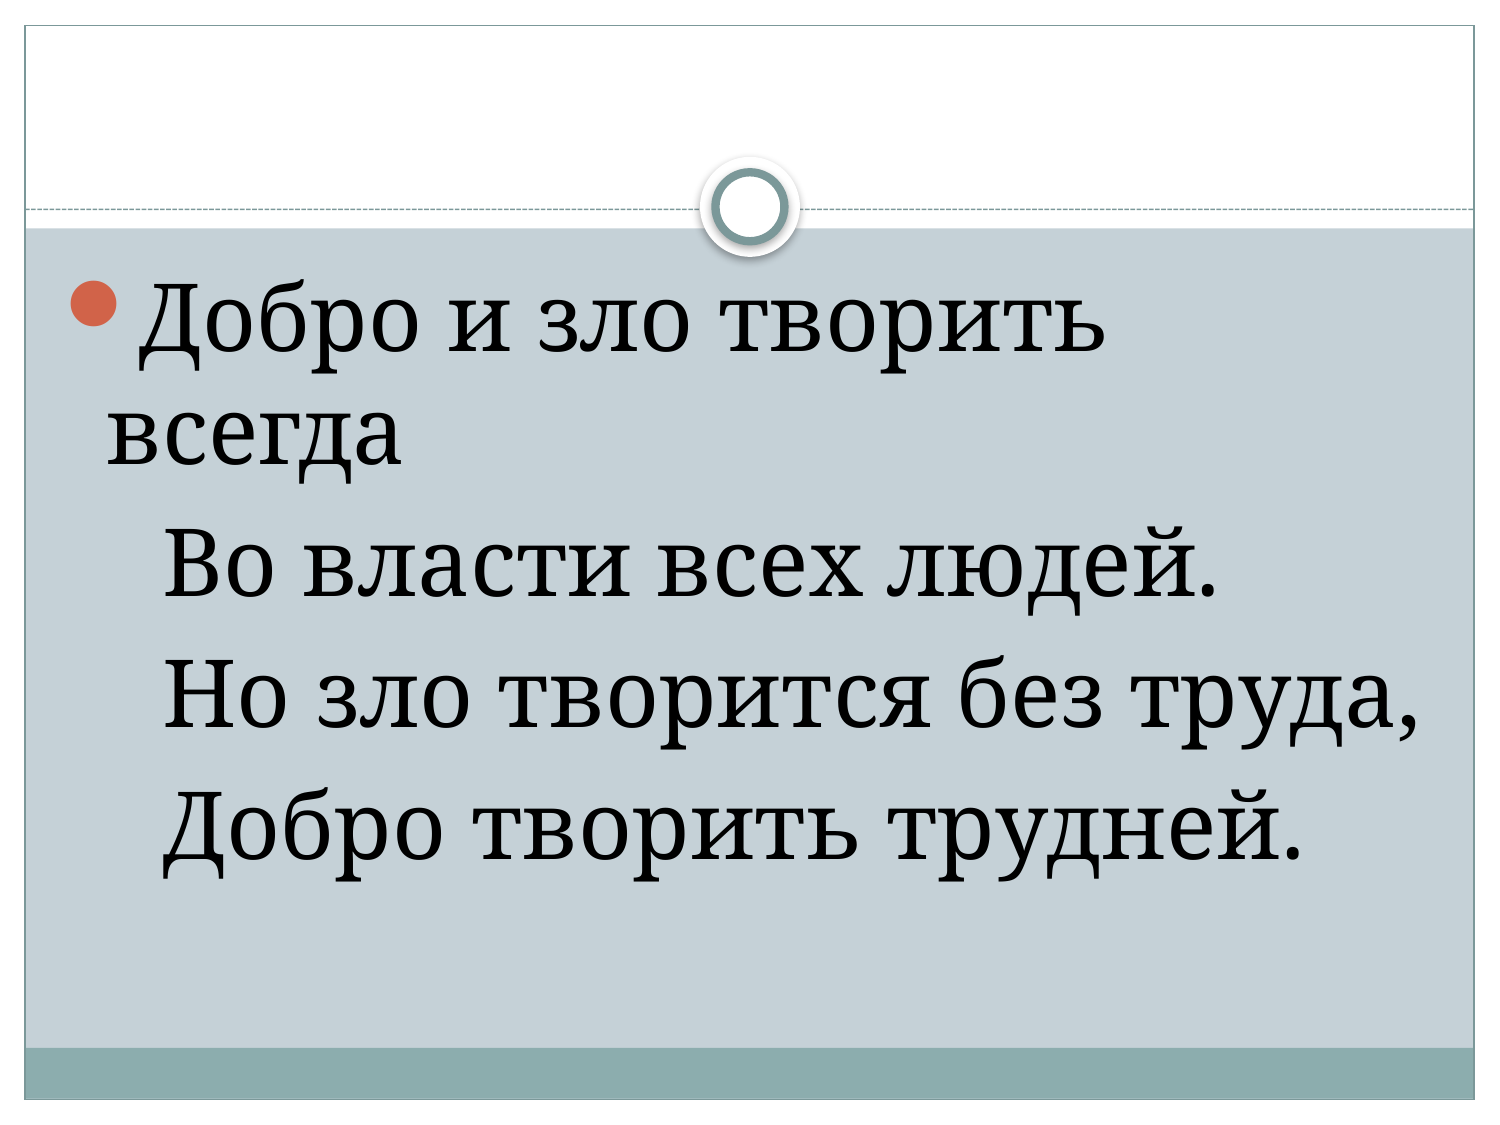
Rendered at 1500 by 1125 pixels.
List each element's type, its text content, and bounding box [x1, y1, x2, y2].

list Добро и зло творить всегда Во власти всех людей. Но зло творится без труда, Добро творить трудней. [49, 250, 1445, 1001]
